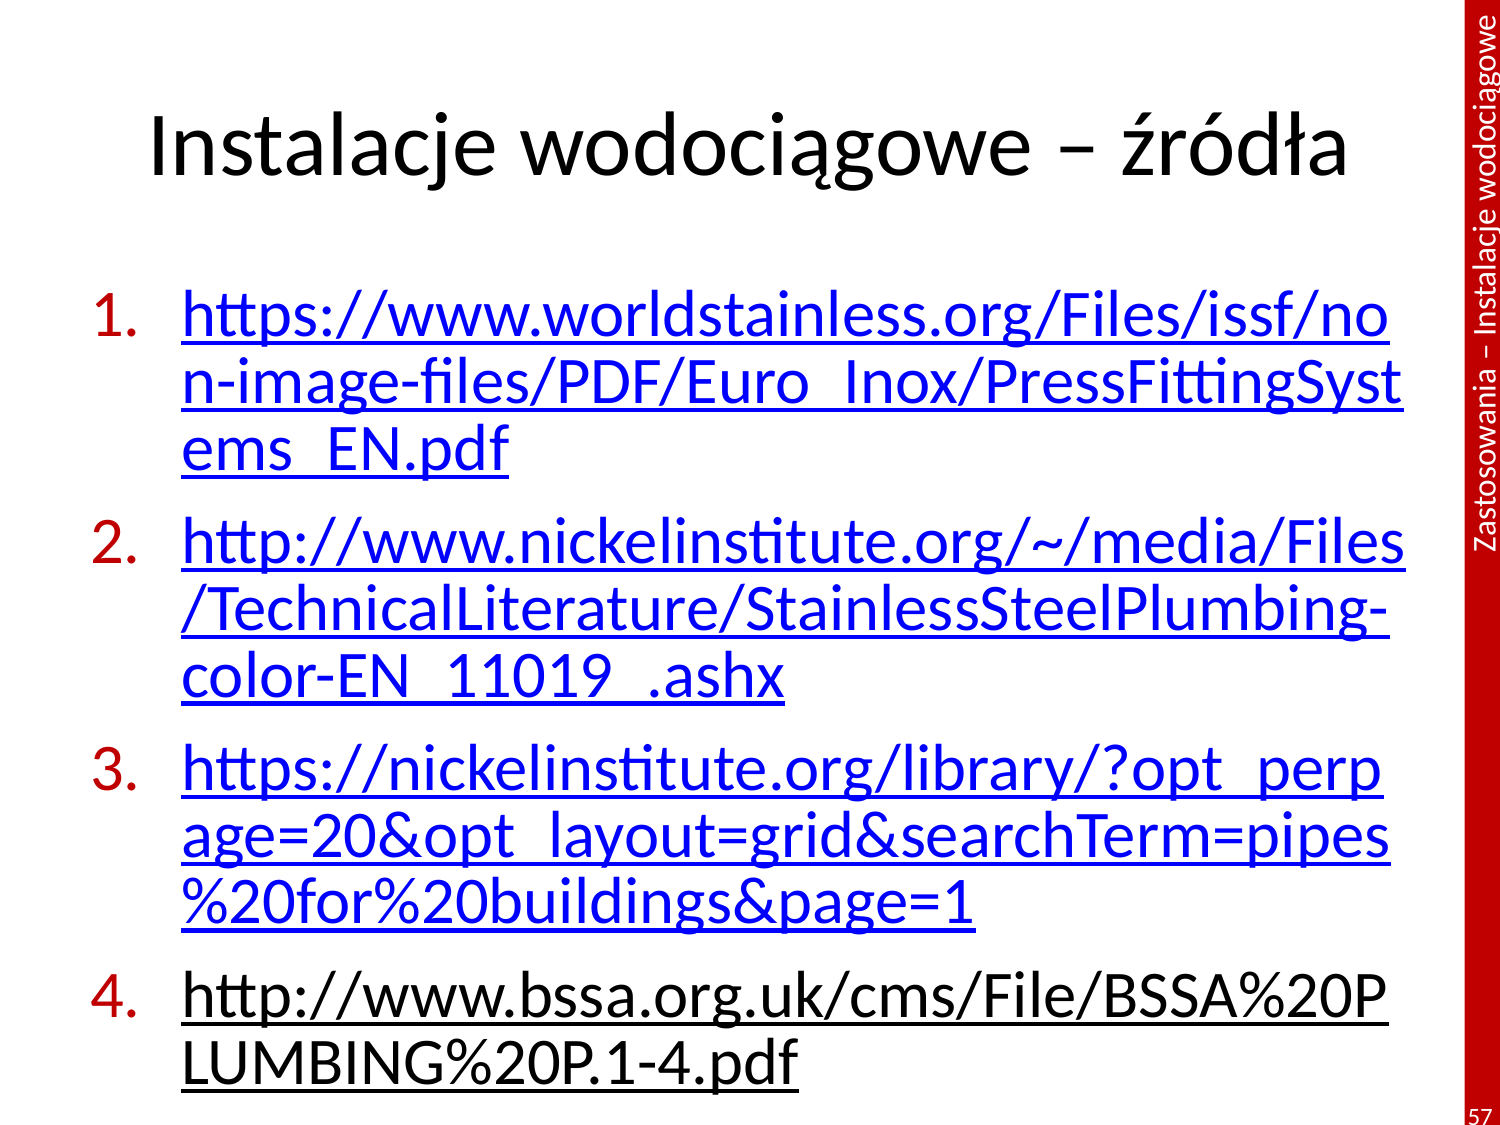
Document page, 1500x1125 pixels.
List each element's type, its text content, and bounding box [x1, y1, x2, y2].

slide_number 57 [1452, 1093, 1500, 1125]
list https://www.worldstainless.org/Files/issf/non-image-files/PDF/Euro_Inox/PressFittingSystems_EN.pdf http://www.nickelinstitute.org/~/media/Files/TechnicalLiterature/StainlessSteelPlumbing-color-EN_11019_.ashx https://nickelinstitute.org/library/?opt_perpage=20&opt_layout=grid&searchTerm=pipes%20for%20buildings&page=1 http://www.bssa.org.uk/cms/File/BSSA%20PLUMBING%20P.1-4.pdf https://www.grohe.de/de_de/badezimmer.html [75, 262, 1425, 1083]
title Instalacje wodociągowe – źródła [75, 45, 1425, 233]
